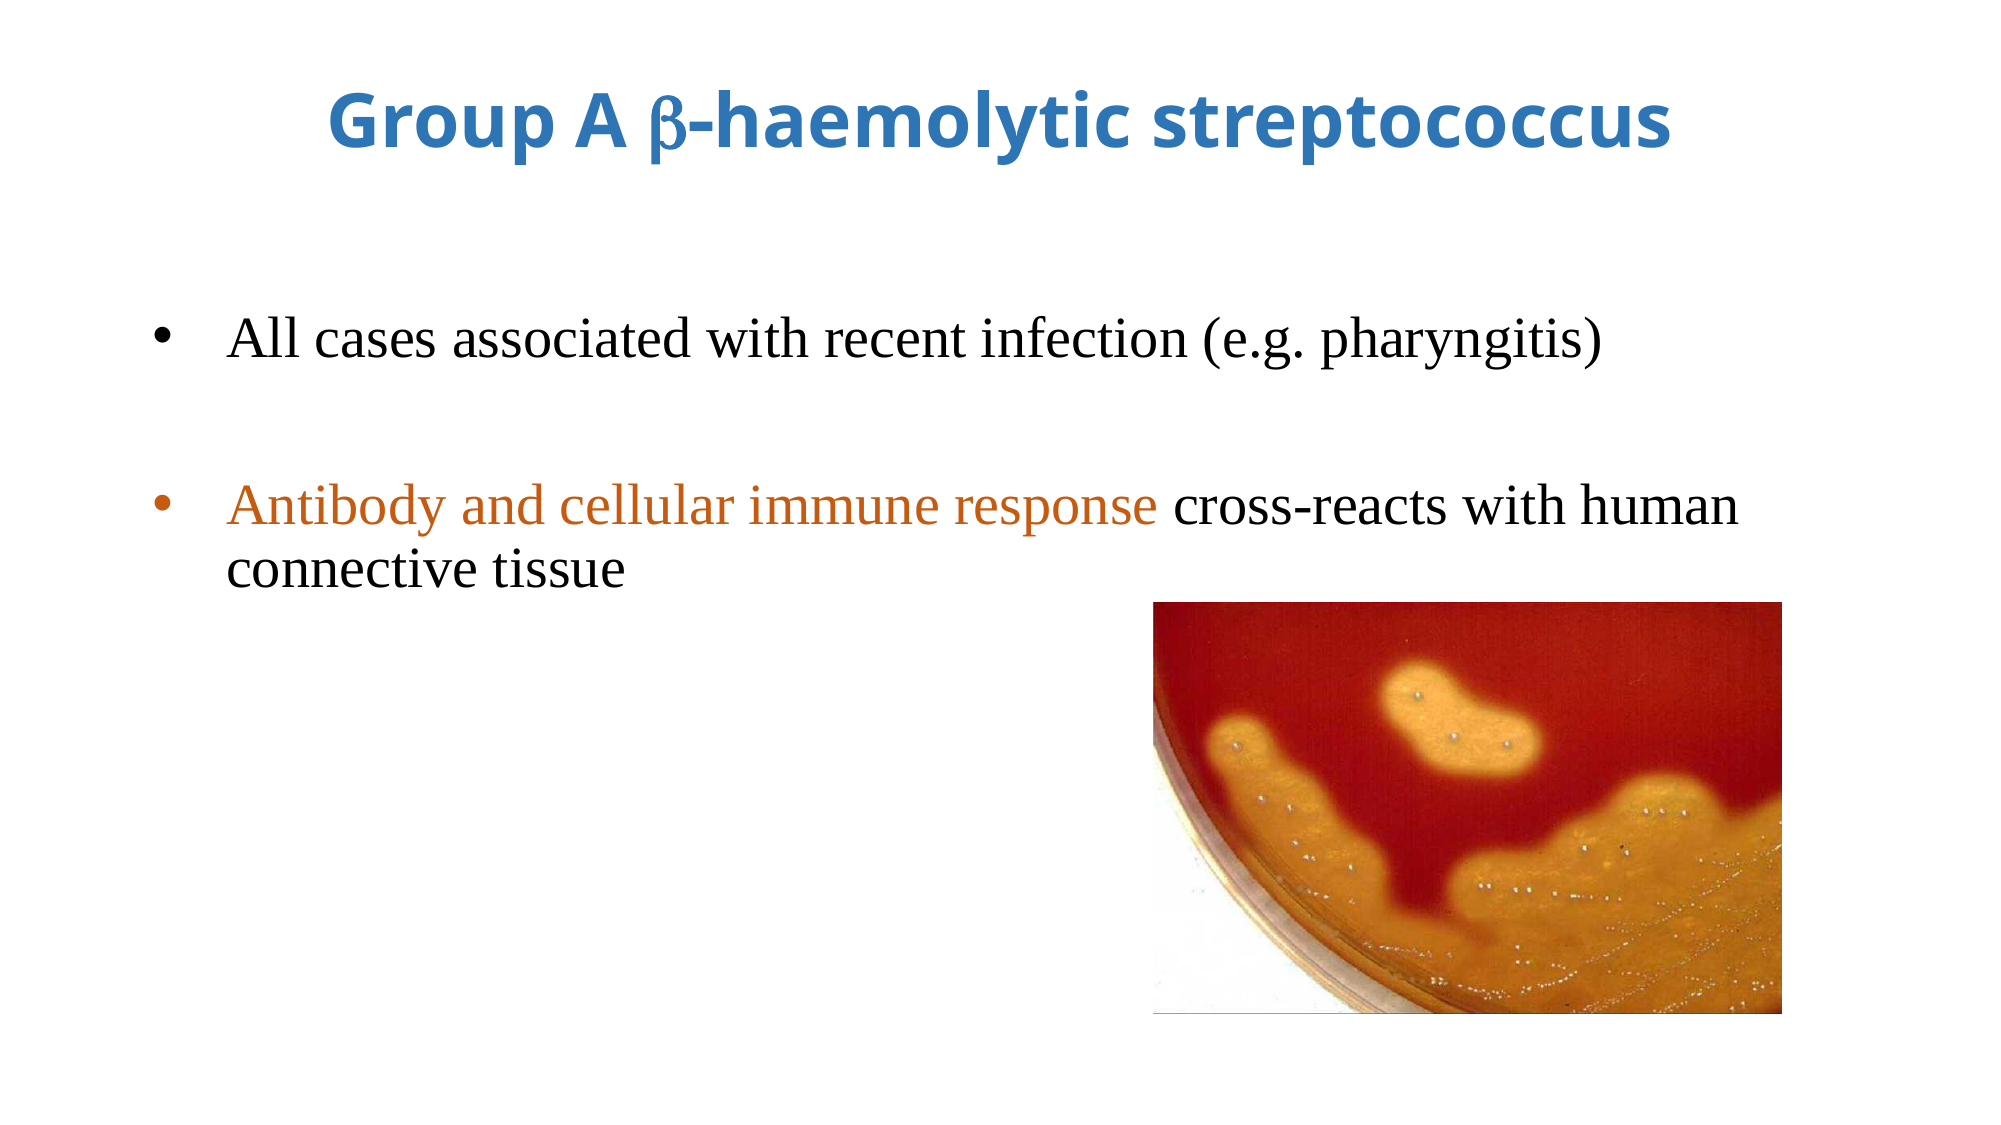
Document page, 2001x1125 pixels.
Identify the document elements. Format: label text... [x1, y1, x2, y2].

picture [1153, 602, 1782, 1014]
list All cases associated with recent infection (e.g. pharyngitis) Antibody and cellular immune response cross-reacts with human connective tissue [137, 299, 1863, 1014]
title Group A b-haemolytic streptococcus [137, 59, 1863, 278]
